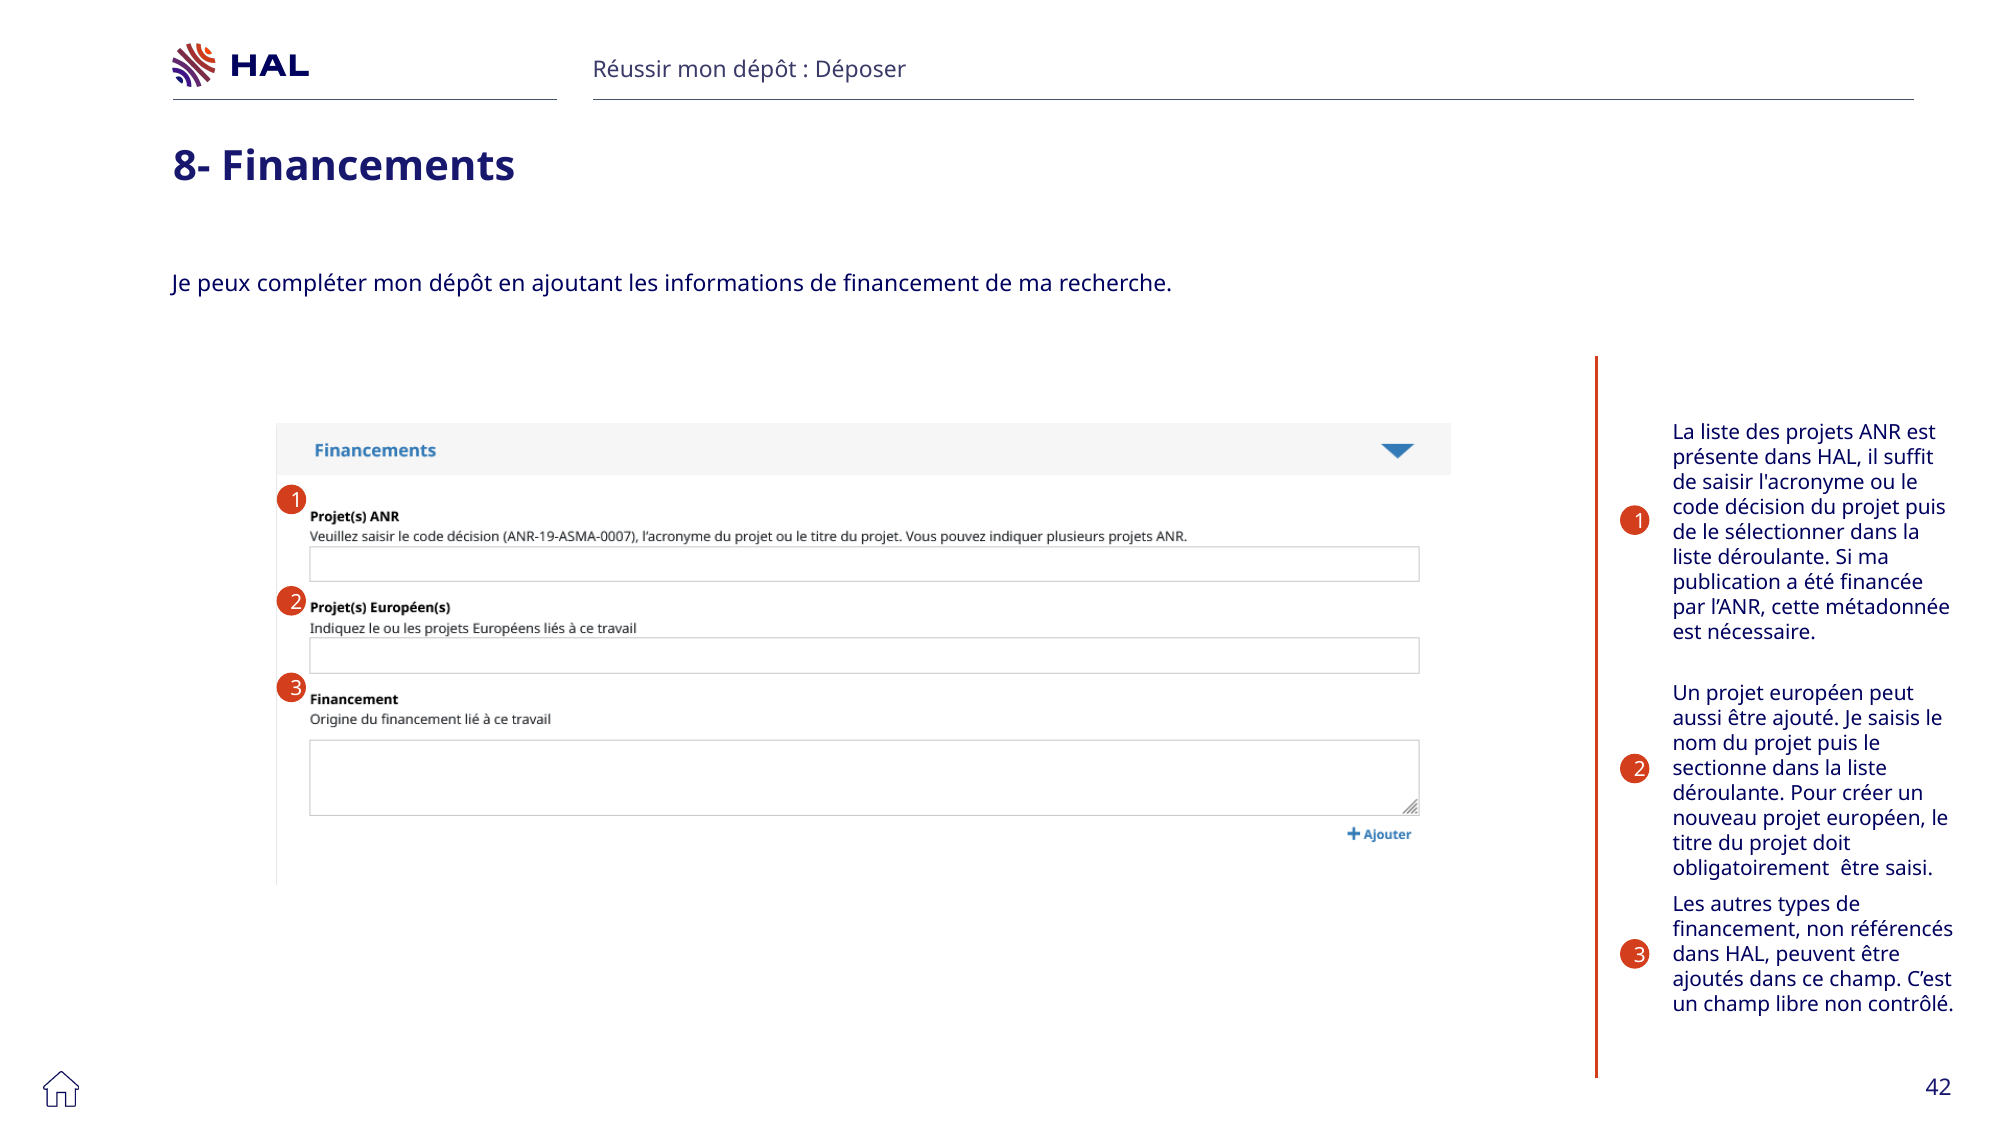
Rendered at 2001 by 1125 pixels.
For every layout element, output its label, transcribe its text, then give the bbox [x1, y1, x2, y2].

text_box 2 [1620, 753, 1650, 784]
picture [43, 1071, 79, 1107]
text_box 1 [1620, 505, 1650, 535]
text_box [591, 50, 889, 80]
list Réussir mon dépôt : Déposer [592, 57, 1095, 84]
text_box Les autres types de financement, non référencés dans HAL, peuvent être ajoutés dans ce champ. C’est un champ libre non contrôlé. [1657, 883, 1977, 1023]
list 8- Financements [173, 148, 1469, 191]
text_box Un projet européen peut aussi être ajouté. Je saisis le nom du projet puis le sectionne dans la liste déroulante. Pour créer un nouveau projet européen, le titre du projet doit obligatoirement être saisi. [1657, 672, 1973, 883]
picture [276, 423, 1451, 885]
text_box La liste des projets ANR est présente dans HAL, il suffit de saisir l'acronyme ou le code décision du projet puis de le sélectionner dans la liste déroulante. Si ma publication a été financée par l’ANR, cette métadonnée est nécessaire. [1657, 411, 1973, 652]
text_box Je peux compléter mon dépôt en ajoutant les informations de financement de ma recherche. [157, 260, 1394, 304]
text_box 3 [1620, 939, 1650, 969]
picture [149, 21, 332, 110]
